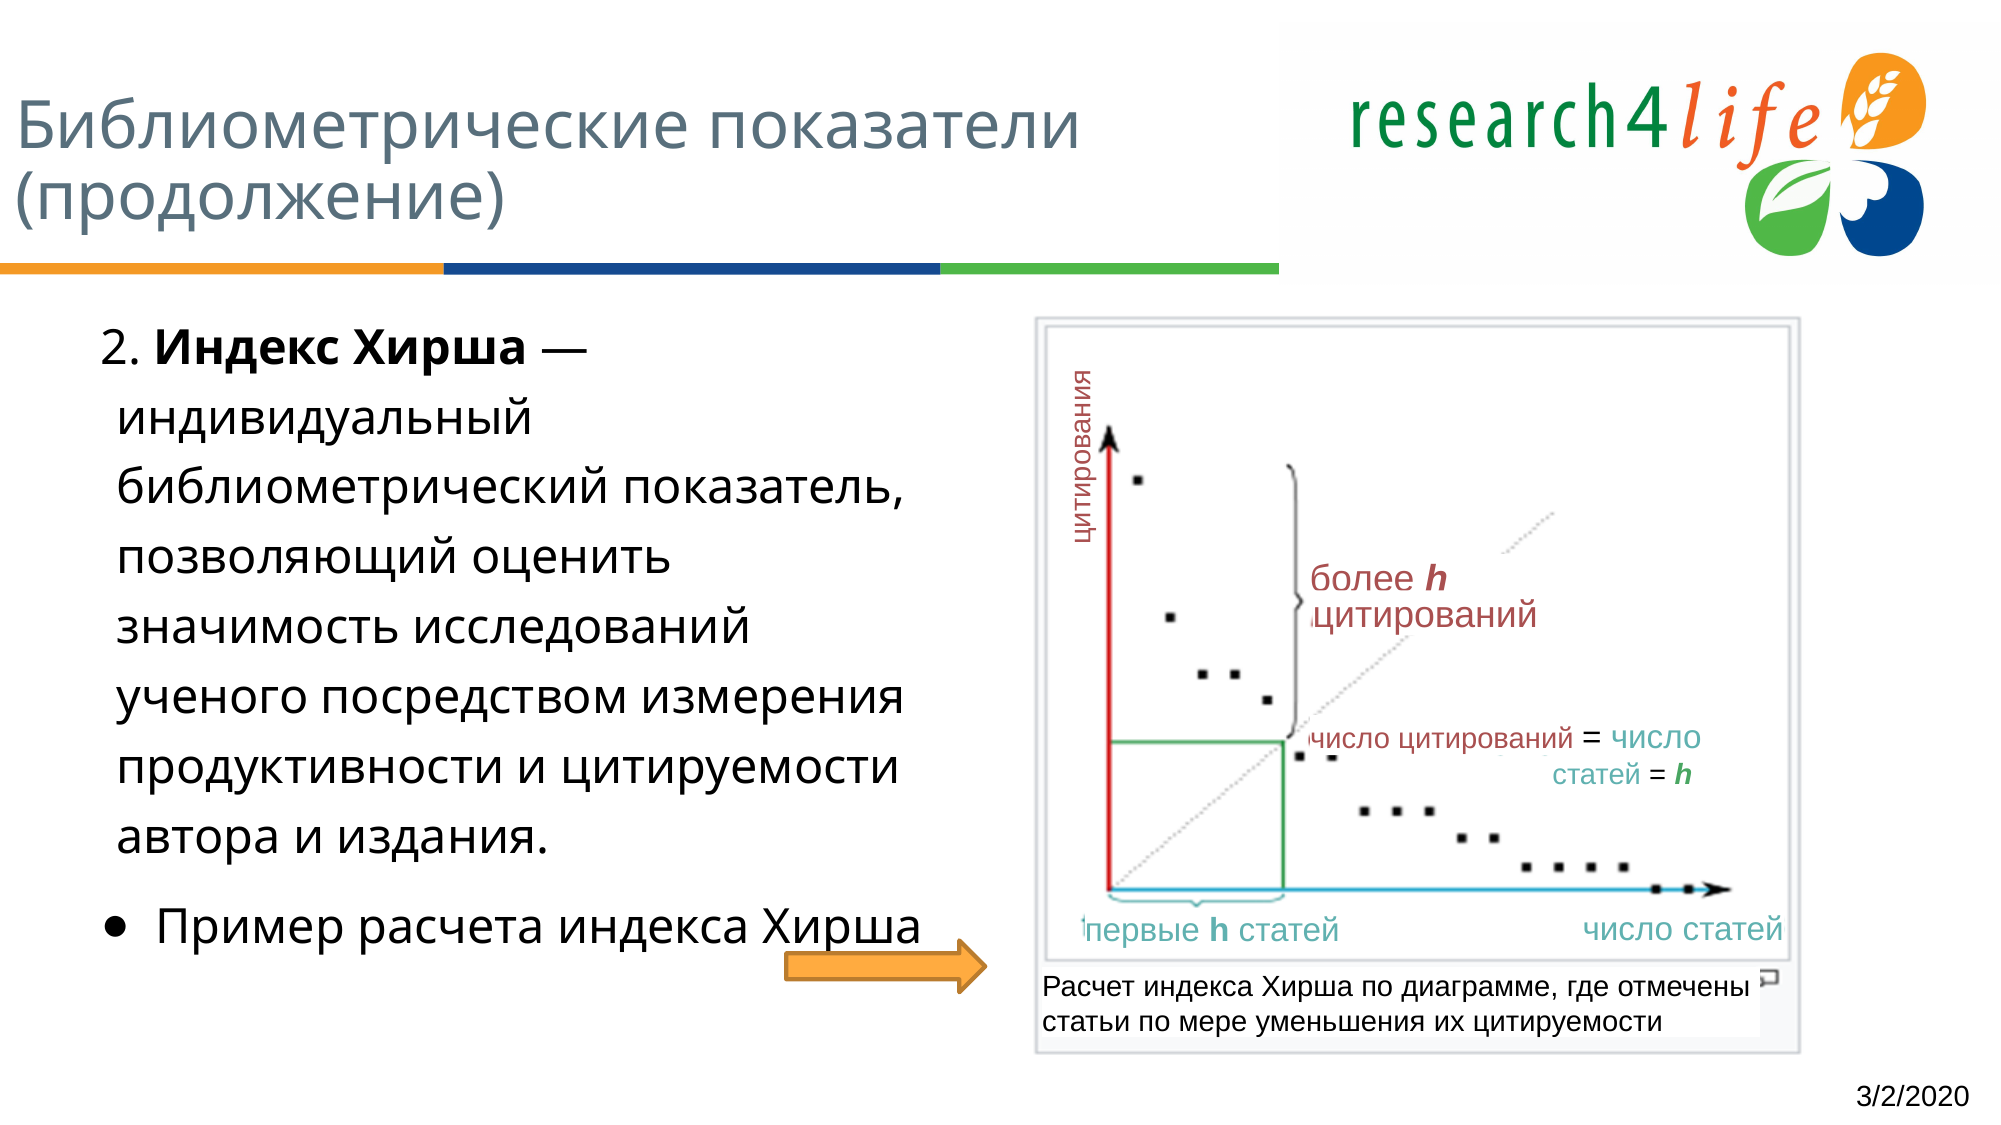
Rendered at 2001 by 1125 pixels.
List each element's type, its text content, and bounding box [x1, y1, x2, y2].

list 2. Индекс Хирша — индивидуальный библиометрический показатель, позволяющий оценить значимость исследований ученого посредством измерения продуктивности и цитируемости автора и издания. Пример расчета индекса Хирша [65, 296, 952, 1021]
title Библиометрические показатели (продолжение) [0, 83, 1295, 261]
picture [1018, 296, 1839, 1071]
text_box [786, 940, 986, 993]
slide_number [1535, 1065, 1986, 1125]
picture [1279, 22, 2000, 285]
